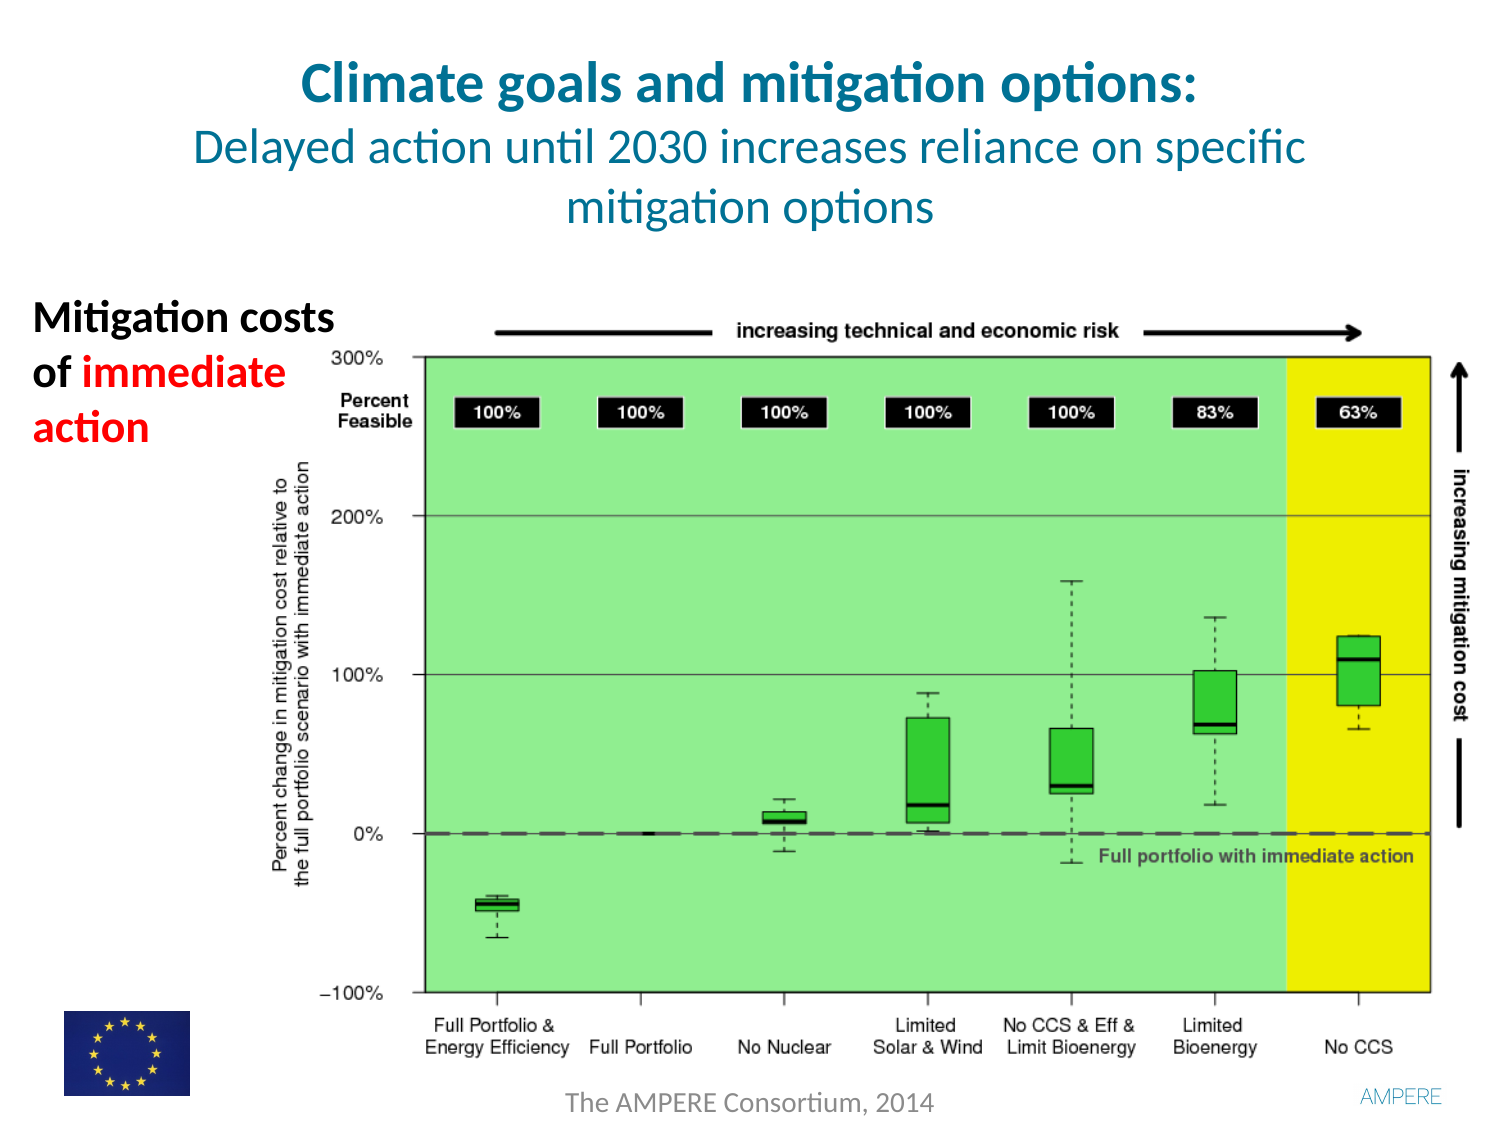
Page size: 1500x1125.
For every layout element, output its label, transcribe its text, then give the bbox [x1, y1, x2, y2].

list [251, 294, 1495, 1083]
footer The AMPERE Consortium, 2014 [512, 1090, 988, 1125]
title Climate goals and mitigation options: Delayed action until 2030 increases reliance on specific mitigation options [75, 45, 1425, 233]
text_box Mitigation costs of immediate action [17, 278, 361, 459]
picture [64, 1011, 190, 1096]
